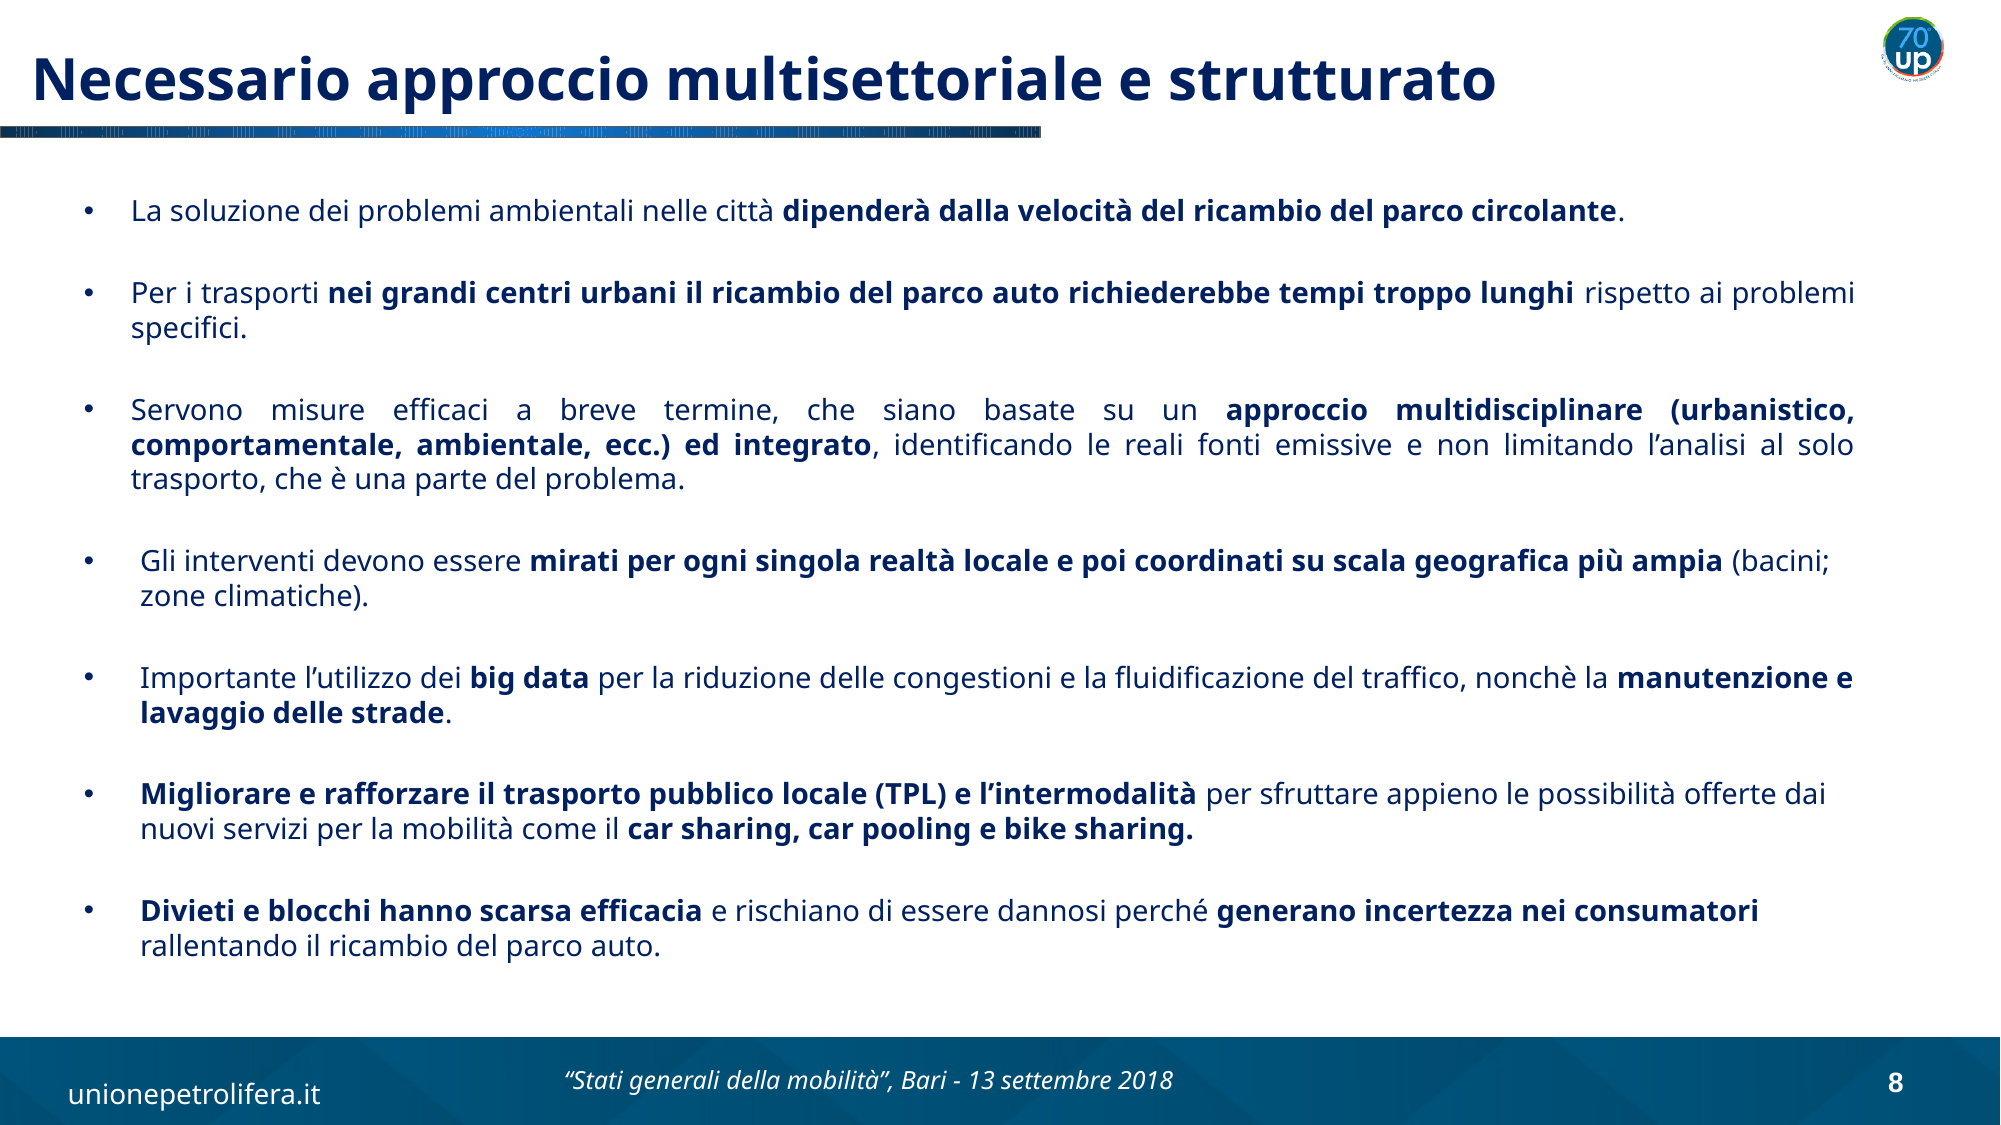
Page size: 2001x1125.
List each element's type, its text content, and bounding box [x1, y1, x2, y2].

picture [904, 1075, 914, 1086]
picture [120, 1090, 124, 1101]
picture [700, 1077, 705, 1088]
title Necessario approccio multisettoriale e strutturato [11, 12, 1627, 133]
picture [1027, 1074, 1041, 1080]
picture [1003, 1076, 1010, 1082]
picture [111, 1090, 115, 1100]
picture [1890, 1073, 1902, 1092]
picture [1077, 1076, 1081, 1087]
picture [1877, 17, 1949, 87]
picture [664, 1076, 668, 1088]
text_box La soluzione dei problemi ambientali nelle città dipenderà dalla velocità del ricambio del parco circolante. Per i trasporti nei grandi centri urbani il ricambio del parco auto richiederebbe tempi troppo lunghi rispetto ai problemi specifici. Servono misure efficaci a breve termine, che siano basate su un approccio multidisciplinare (urbanistico, comportamentale, ambientale, ecc.) ed integrato, identificando le reali fonti emissive e non limitando l’analisi al solo trasporto, che è una parte del problema. Gli interventi devono essere mirati per ogni singola realtà locale e poi coordinati su scala geografica più ampia (bacini; zone climatiche). Importante l’utilizzo dei big data per la riduzione delle congestioni e la fluidificazione del traffico, nonchè la manutenzione e lavaggio delle strade. Migliorare e rafforzare il trasporto pubblico locale (TPL) e l’intermodalità per sfruttare appieno le possibilità offerte dai nuovi servizi per la mobilità come il car sharing, car pooling e bike sharing. Divieti e blocchi hanno scarsa efficacia e rischiano di essere dannosi perché generano incertezza nei consumatori rallentando il ricambio del parco auto. [69, 185, 1871, 970]
picture [178, 1090, 182, 1103]
picture [735, 1076, 739, 1088]
picture [611, 1075, 616, 1083]
text_box [0, 126, 1040, 138]
picture [135, 1089, 140, 1103]
